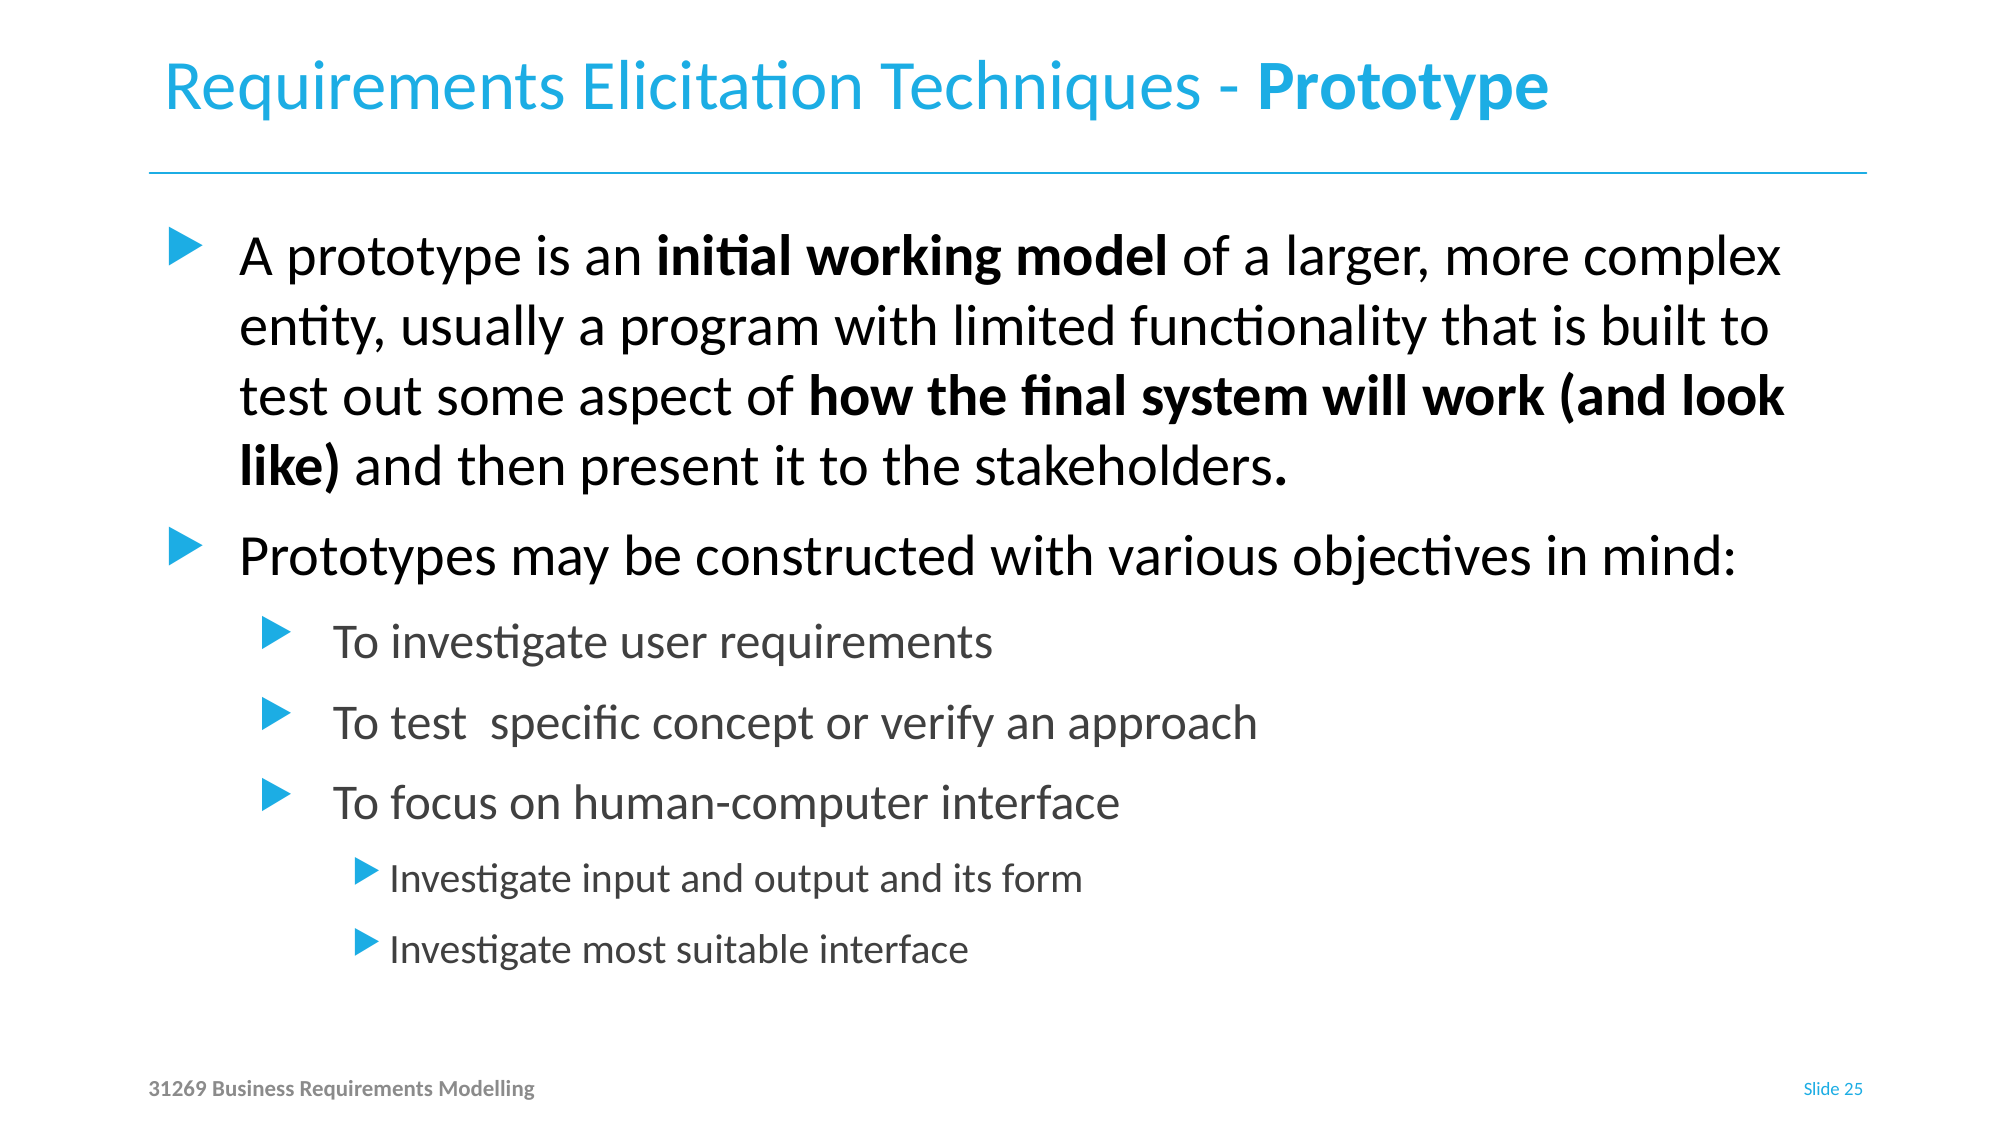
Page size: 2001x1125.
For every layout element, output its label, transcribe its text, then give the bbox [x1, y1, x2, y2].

title Requirements Elicitation Techniques - Prototype [149, 30, 1842, 161]
list A prototype is an initial working model of a larger, more complex entity, usually a program with limited functionality that is built to test out some aspect of how the final system will work (and look like) and then present it to the stakeholders. Prototypes may be constructed with various objectives in mind: To investigate user requirements To test specific concept or verify an approach To focus on human-computer interface Investigate input and output and its form Investigate most suitable interface [149, 209, 1867, 1071]
slide_number Slide 25 [1740, 1057, 1879, 1118]
footer 31269 Business Requirements Modelling [133, 1057, 1145, 1118]
